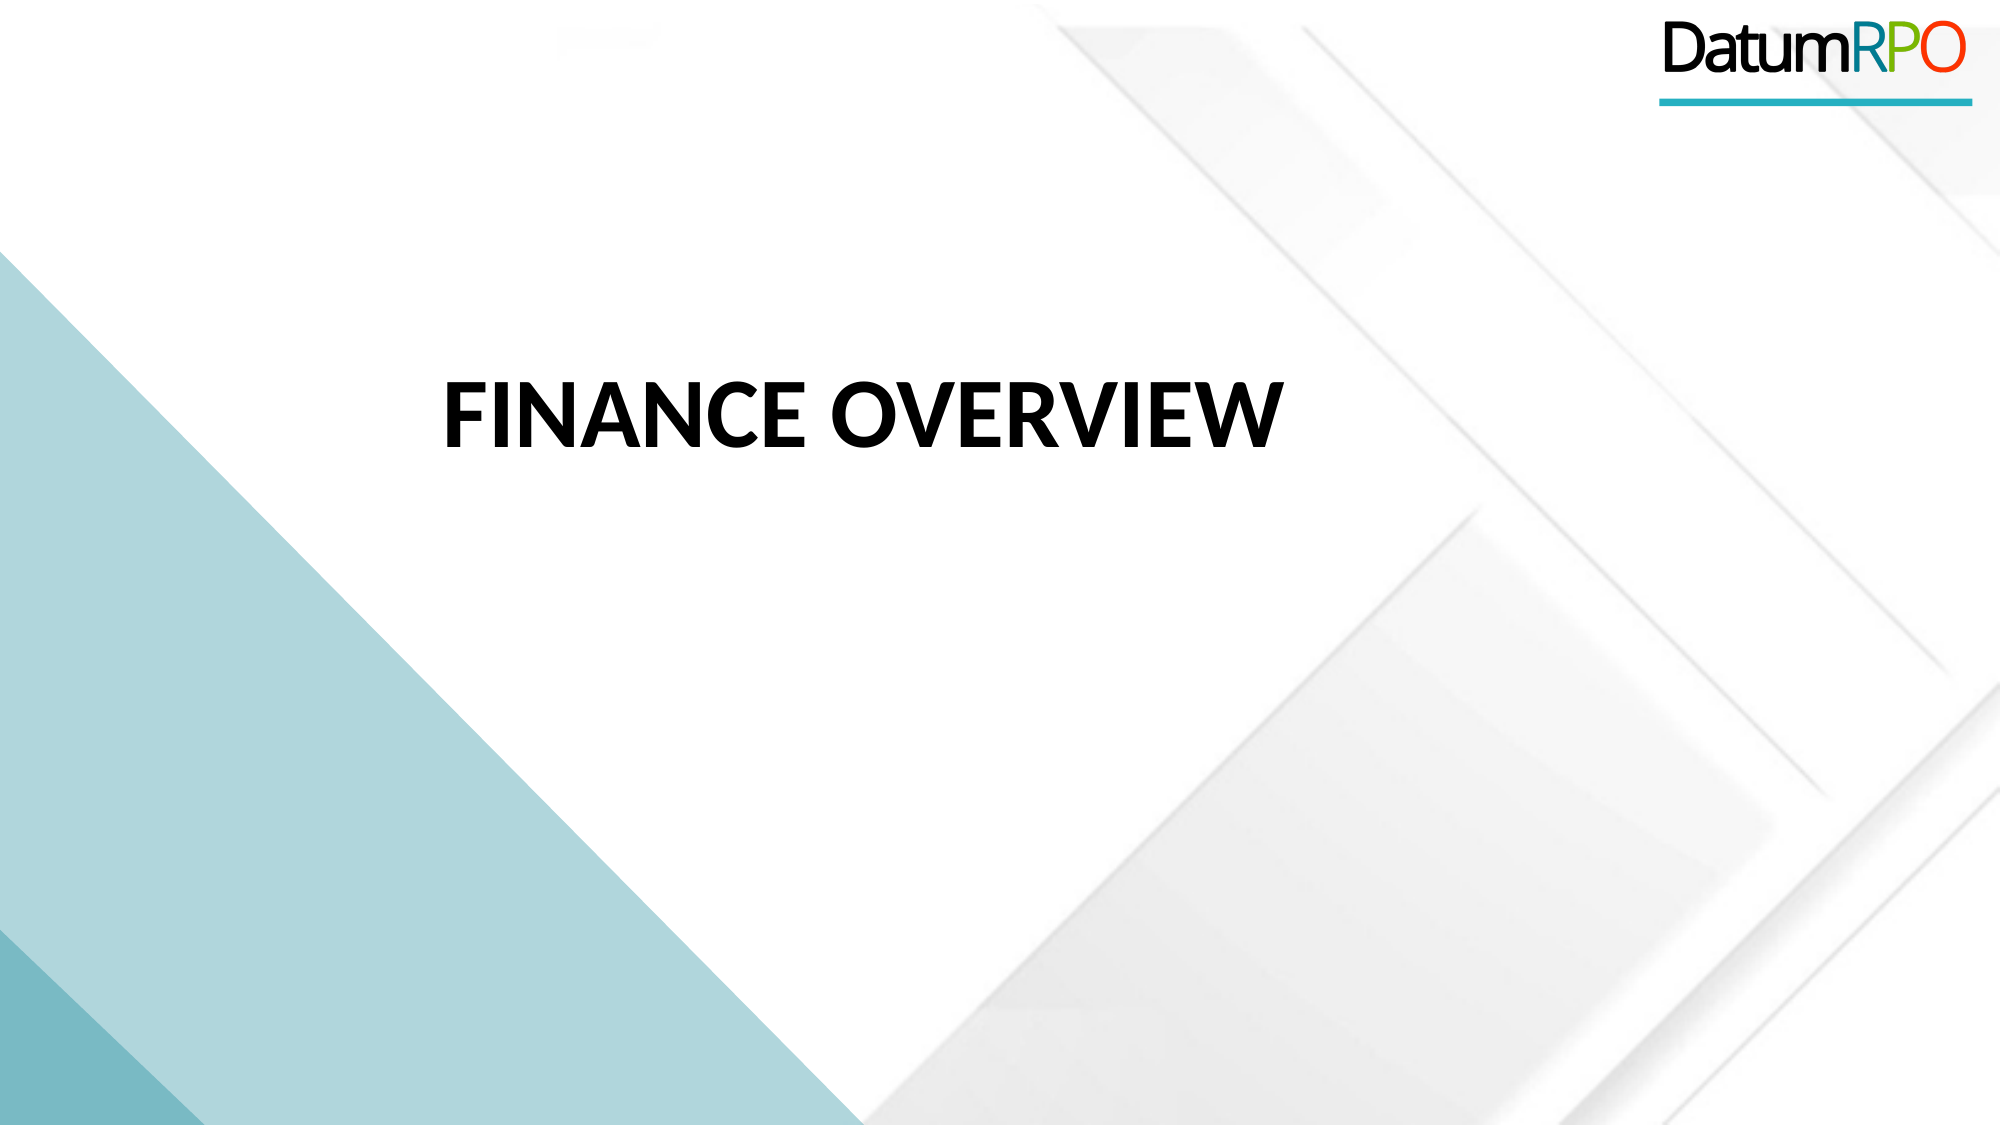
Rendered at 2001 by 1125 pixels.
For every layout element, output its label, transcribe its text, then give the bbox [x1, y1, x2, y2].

text_box [0, 251, 557, 1125]
picture [557, 0, 2000, 1125]
text_box FINANCE OVERVIEW [357, 339, 557, 475]
